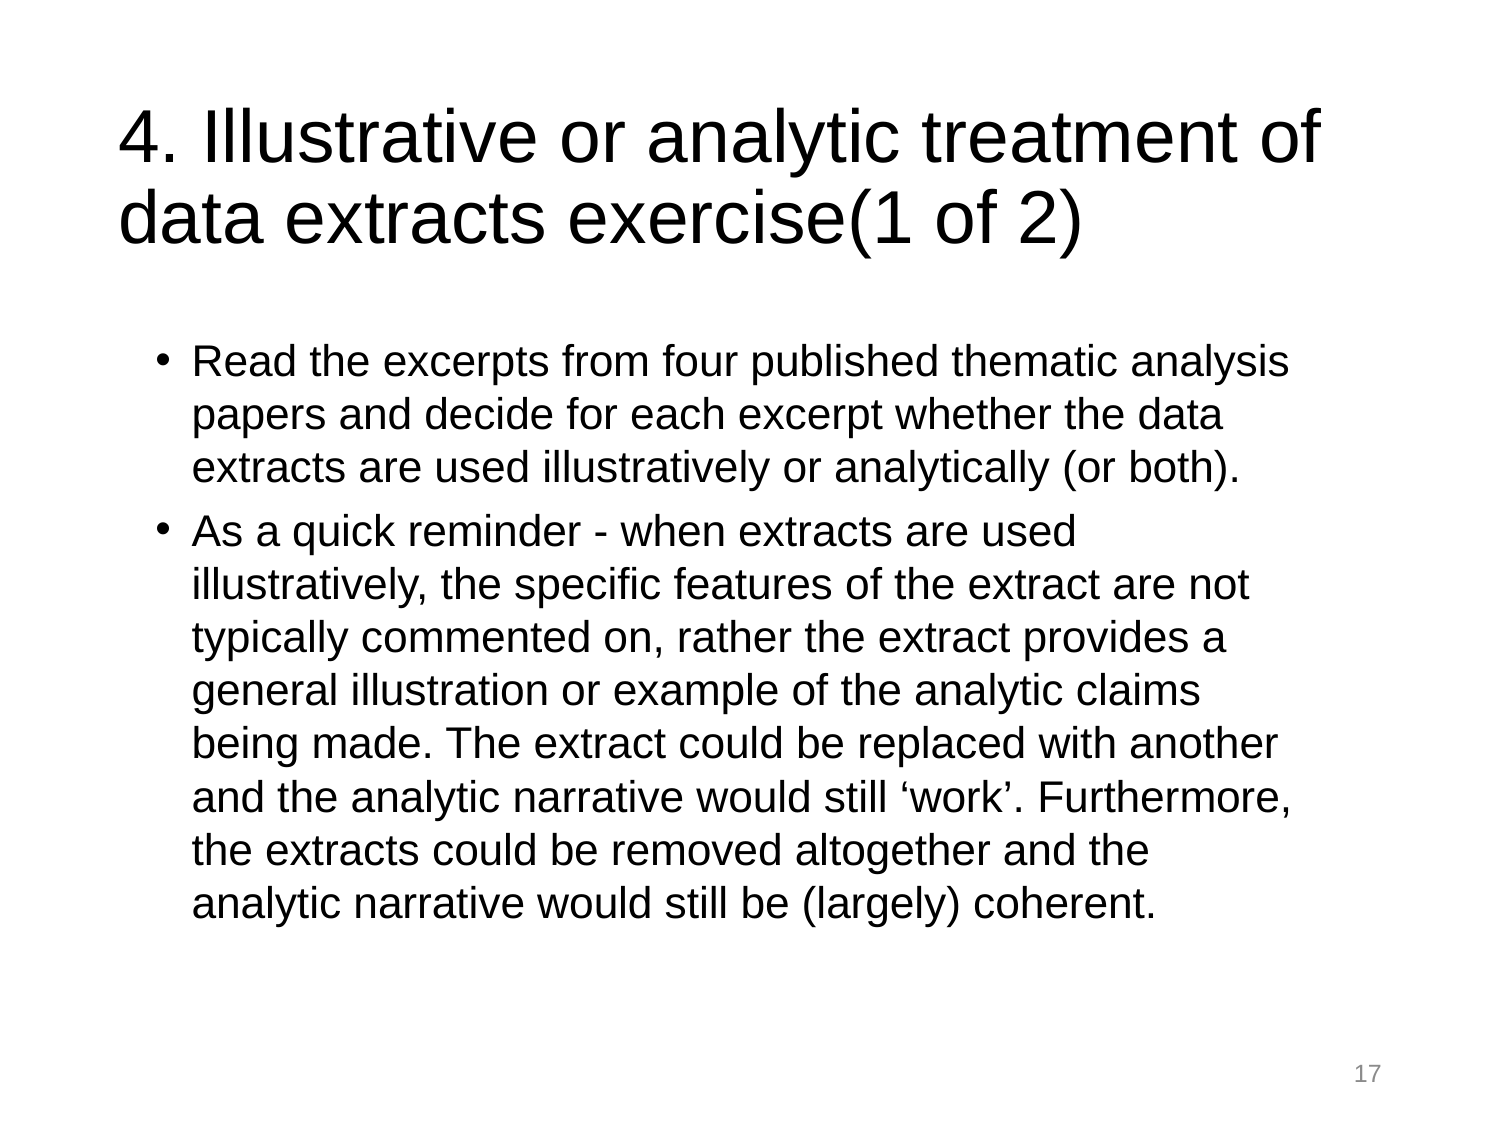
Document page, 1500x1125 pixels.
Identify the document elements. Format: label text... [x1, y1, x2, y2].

list Read the excerpts from four published thematic analysis papers and decide for each excerpt whether the data extracts are used illustratively or analytically (or both). As a quick reminder - when extracts are used illustratively, the specific features of the extract are not typically commented on, rather the extract provides a general illustration or example of the analytic claims being made. The extract could be replaced with another and the analytic narrative would still ‘work’. Furthermore, the extracts could be removed altogether and the analytic narrative would still be (largely) coherent. [140, 324, 1323, 1031]
title 4. Illustrative or analytic treatment of data extracts exercise(1 of 2) [103, 70, 1397, 288]
slide_number 17 [1059, 1042, 1397, 1103]
